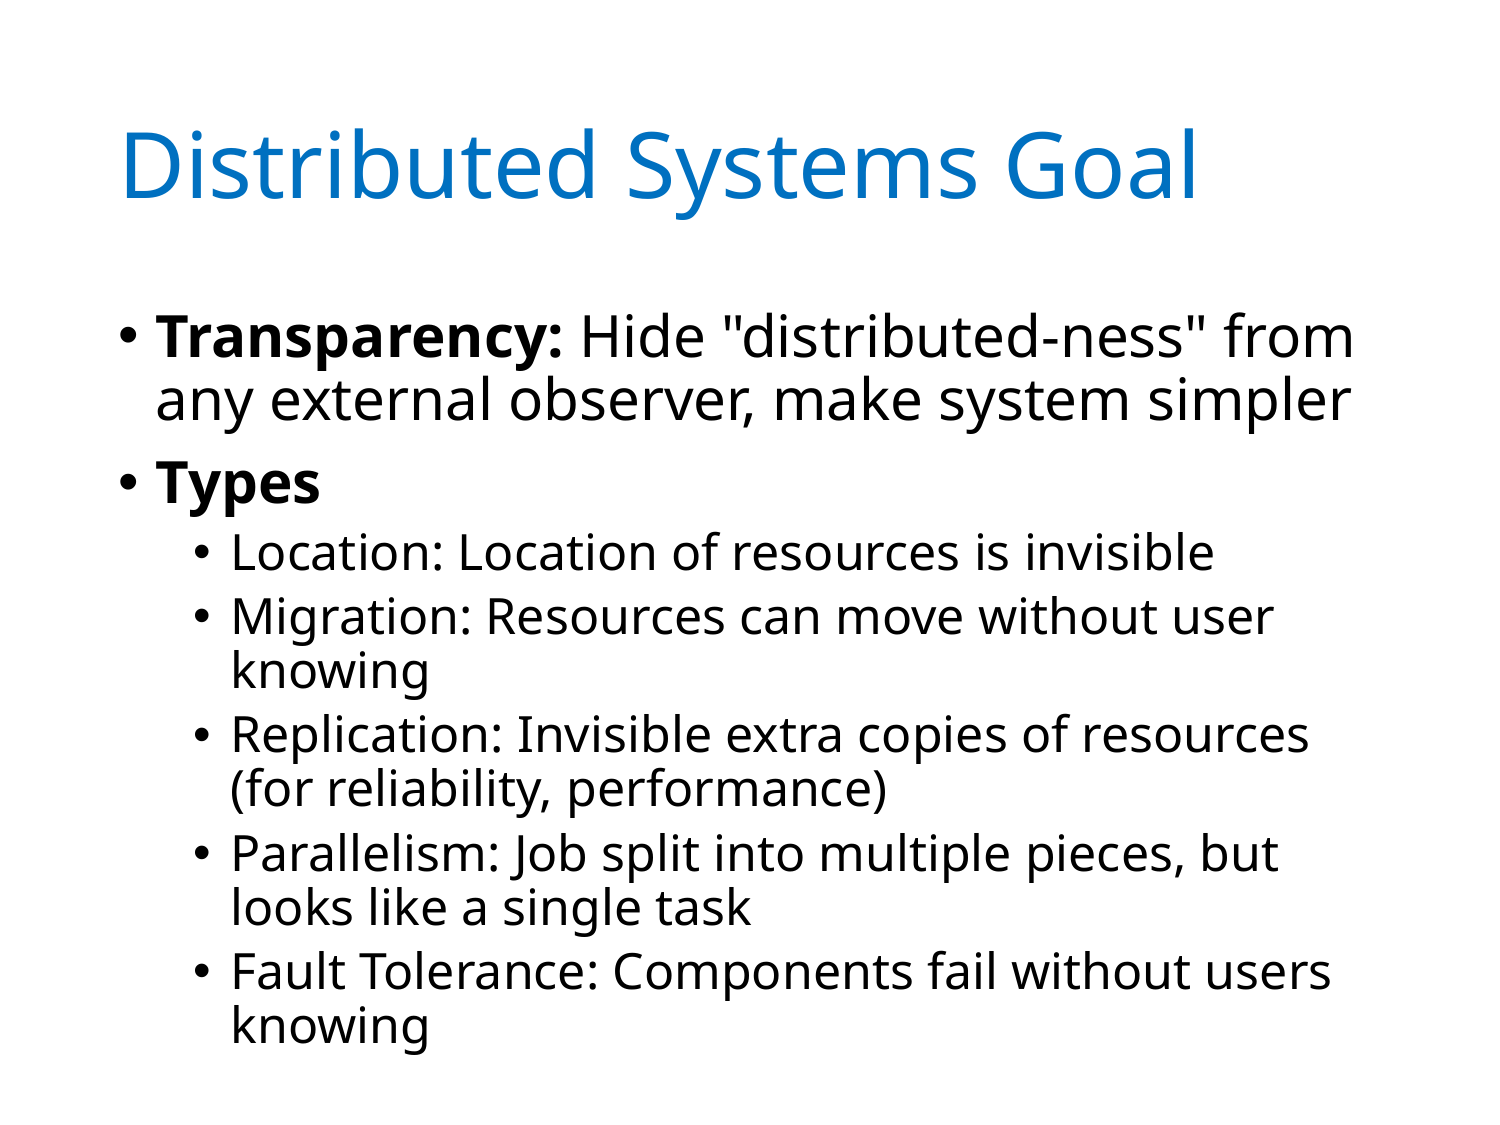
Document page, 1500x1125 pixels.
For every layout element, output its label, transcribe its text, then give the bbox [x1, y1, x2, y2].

list Transparency: Hide "distributed-ness" from any external observer, make system simpler Types Location: Location of resources is invisible Migration: Resources can move without user knowing Replication: Invisible extra copies of resources (for reliability, performance) Parallelism: Job split into multiple pieces, but looks like a single task Fault Tolerance: Components fail without users knowing [103, 299, 1397, 1014]
title Distributed Systems Goal [103, 59, 1397, 278]
